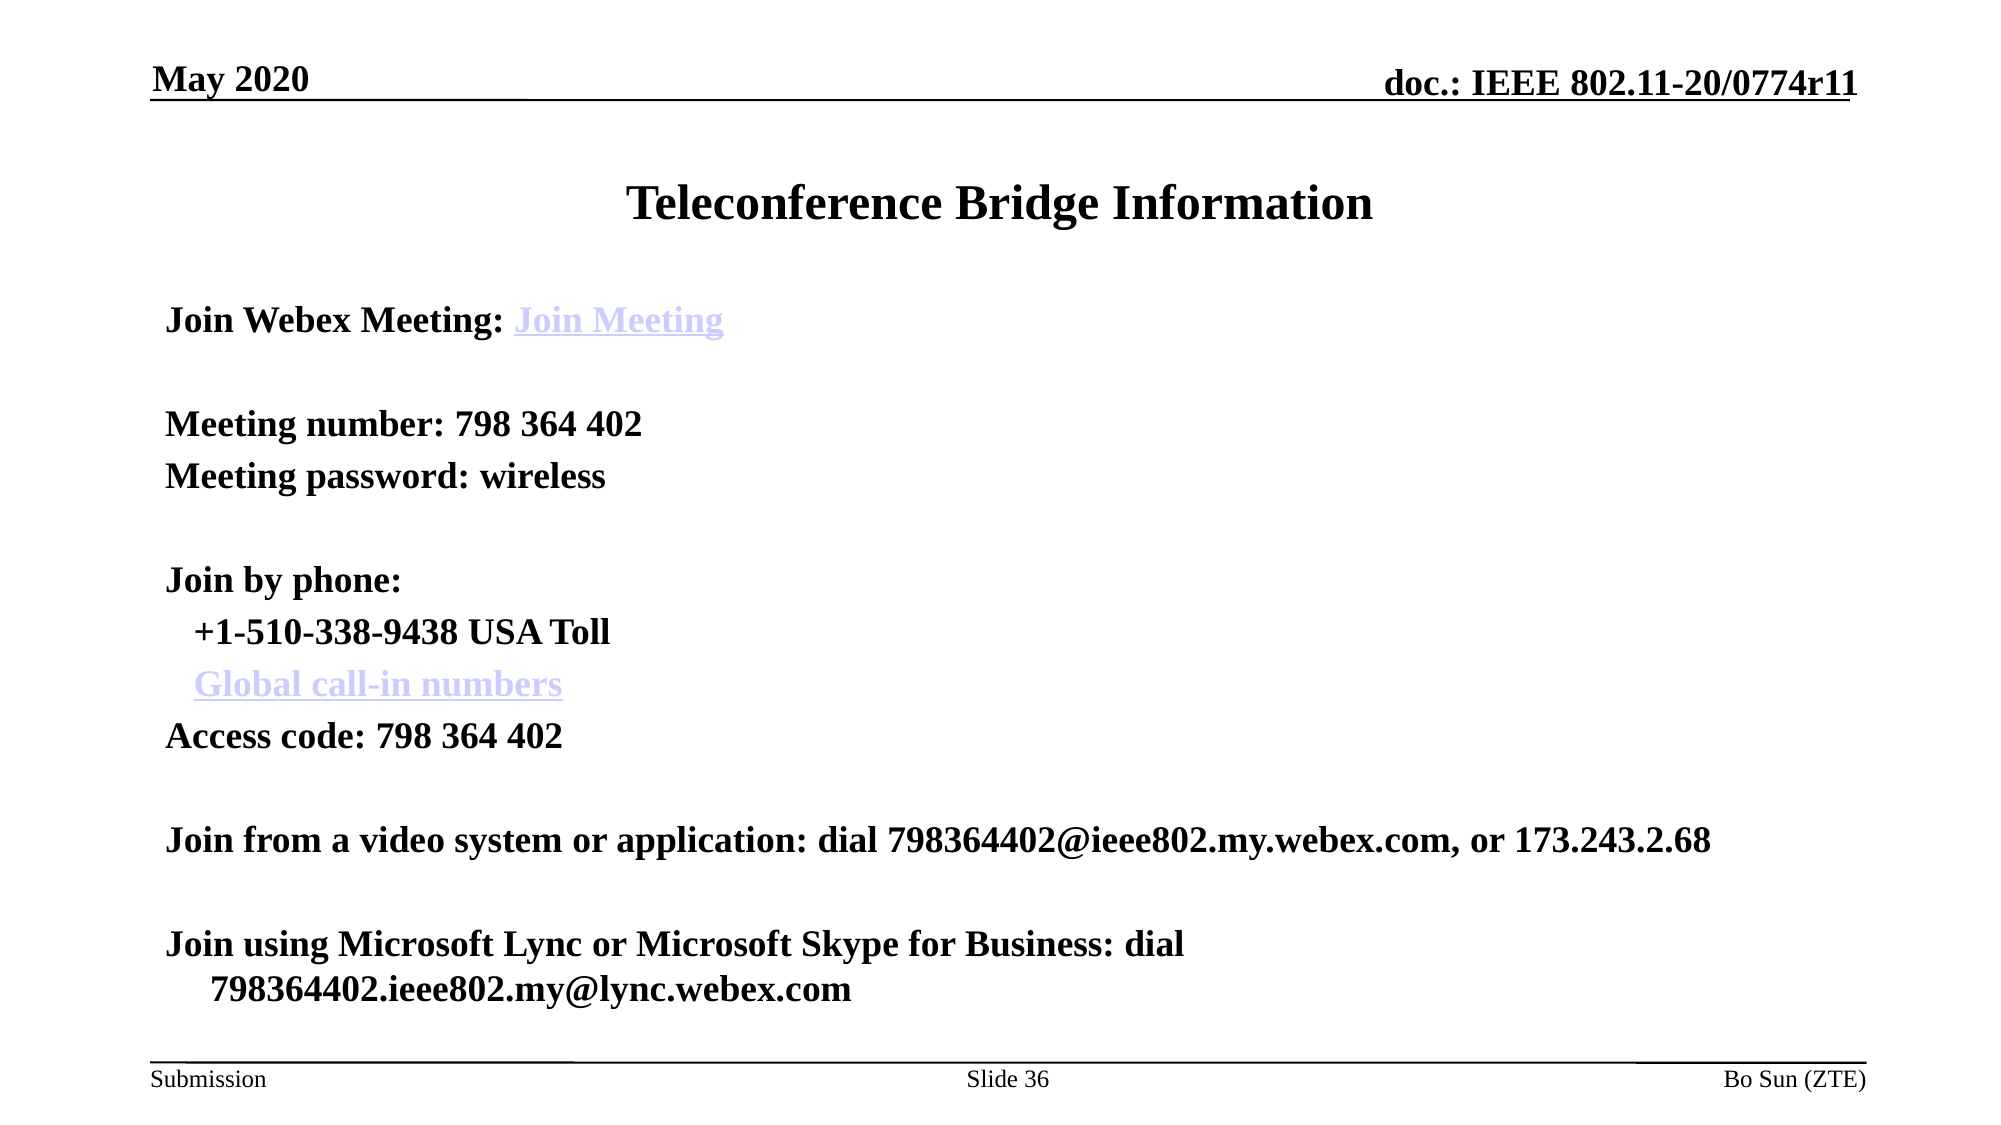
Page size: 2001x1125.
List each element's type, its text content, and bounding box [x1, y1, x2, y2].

title Teleconference Bridge Information [149, 112, 1850, 287]
footer Bo Sun (ZTE) [1169, 1061, 1867, 1093]
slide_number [152, 54, 563, 100]
slide_number Slide [949, 1061, 1067, 1123]
list Join Webex Meeting: Join Meeting Meeting number: 798 364 402 Meeting password: wireless Join by phone: +1-510-338-9438 USA Toll Global call-in numbers Access code: 798 364 402 Join from a video system or application: dial 798364402@ieee802.my.webex.com, or 173.243.2.68 Join using Microsoft Lync or Microsoft Skype for Business: dial 798364402.ieee802.my@lync.webex.com [149, 287, 1850, 1021]
